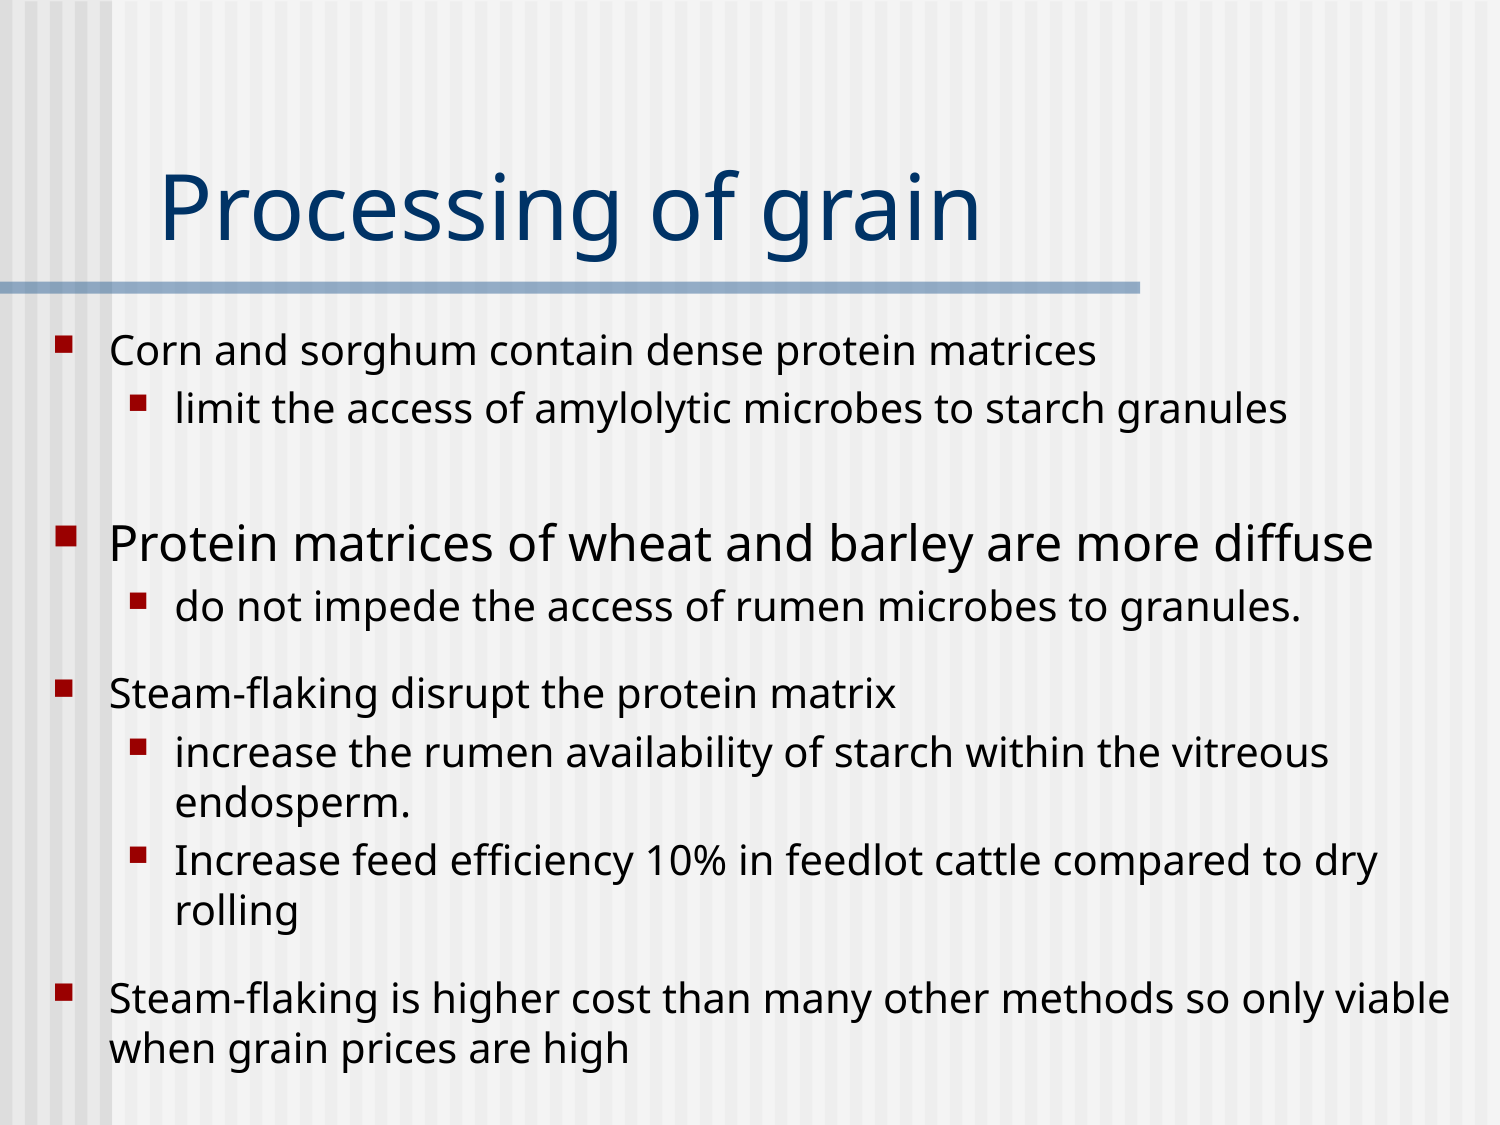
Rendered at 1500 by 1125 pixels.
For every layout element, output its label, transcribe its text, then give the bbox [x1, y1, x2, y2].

list Corn and sorghum contain dense protein matrices limit the access of amylolytic microbes to starch granules Protein matrices of wheat and barley are more diffuse do not impede the access of rumen microbes to granules. Steam-flaking disrupt the protein matrix increase the rumen availability of starch within the vitreous endosperm. Increase feed efficiency 10% in feedlot cattle compared to dry rolling Steam-flaking is higher cost than many other methods so only viable when grain prices are high [37, 287, 1476, 1088]
title Processing of grain [142, 31, 1483, 267]
